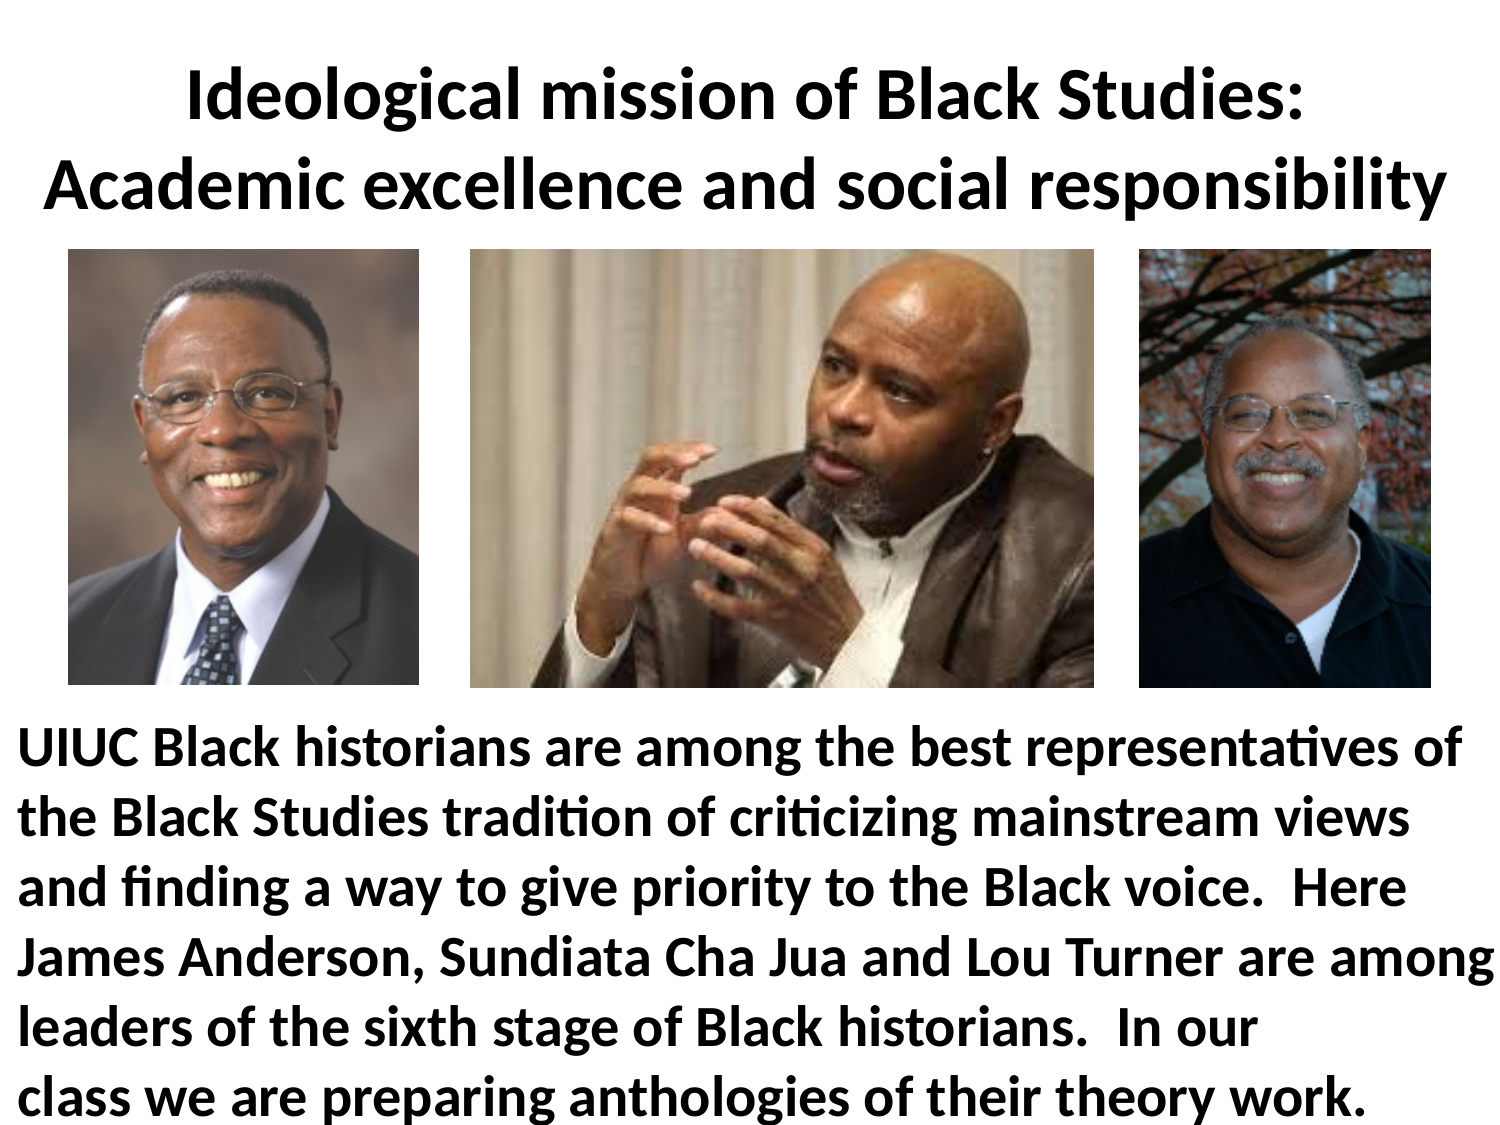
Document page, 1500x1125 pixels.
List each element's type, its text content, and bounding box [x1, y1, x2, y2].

text_box UIUC Black historians are among the best representatives of the Black Studies tradition of criticizing mainstream views and finding a way to give priority to the Black voice. Here James Anderson, Sundiata Cha Jua and Lou Turner are among leaders of the sixth stage of Black historians. In our class we are preparing anthologies of their theory work. [2, 701, 1500, 1125]
picture [1138, 248, 1431, 688]
picture [67, 249, 419, 685]
picture [470, 249, 1094, 688]
text_box Ideological mission of Black Studies: Academic excellence and social responsibility [0, 37, 1500, 233]
